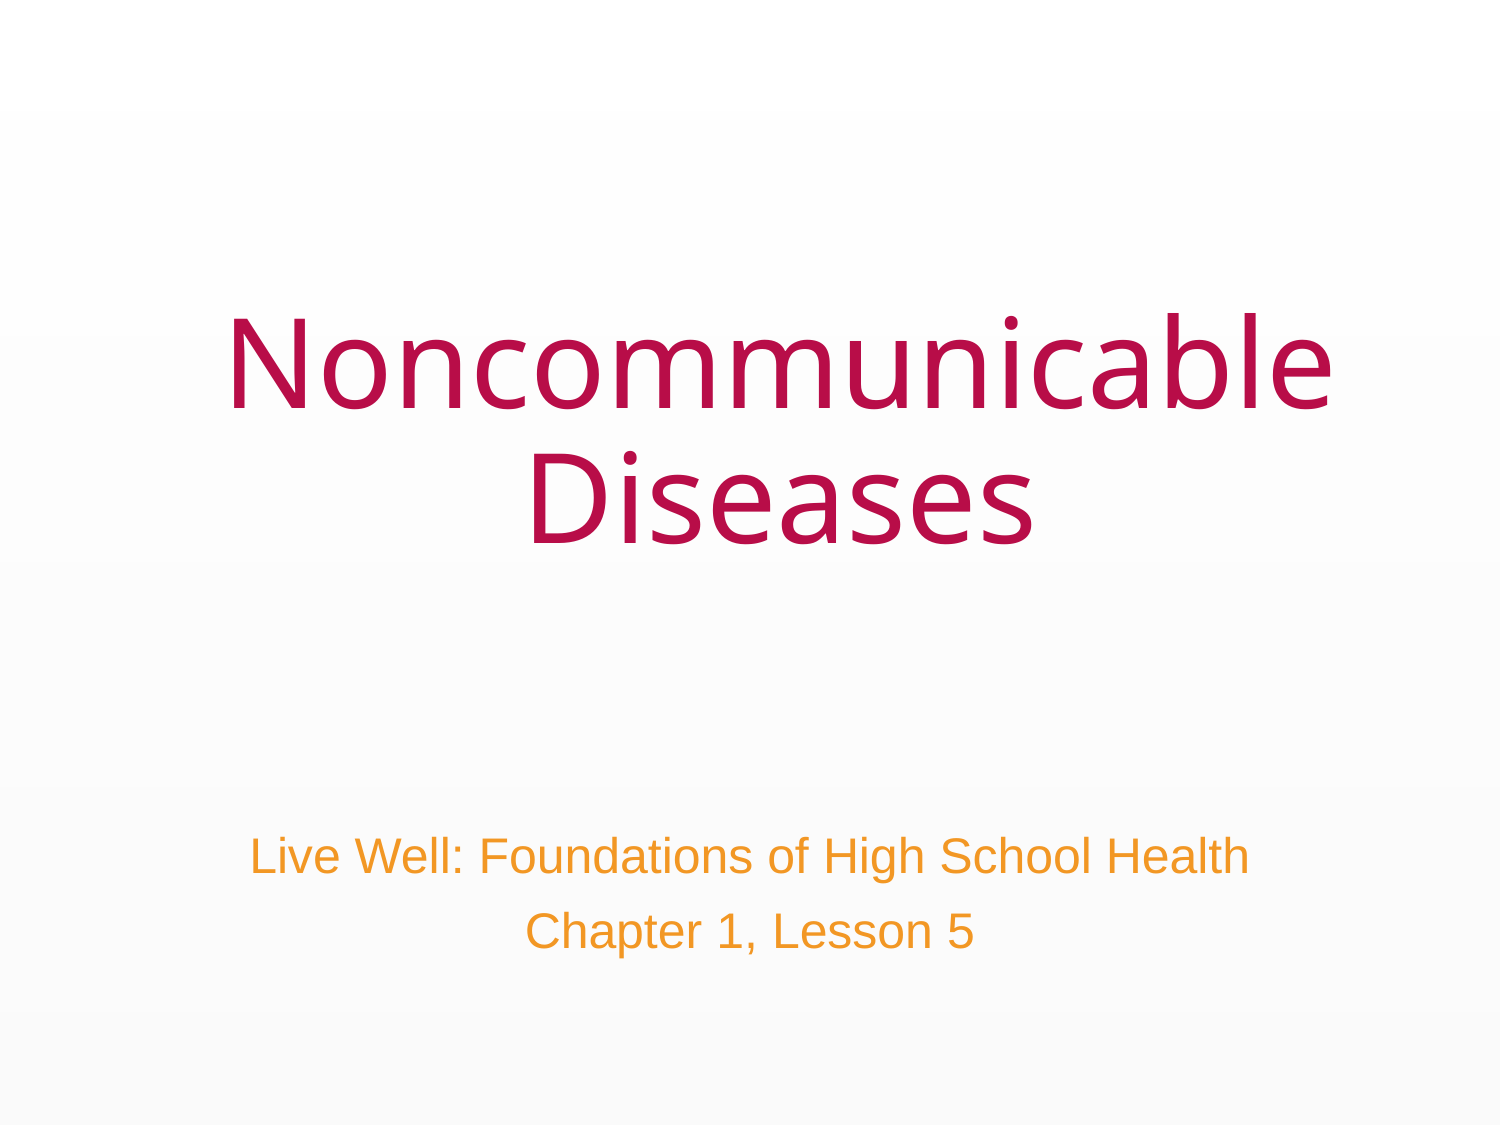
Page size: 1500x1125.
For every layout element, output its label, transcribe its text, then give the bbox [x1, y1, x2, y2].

subtitle Live Well: Foundations of High School Health Chapter 1, Lesson 5 [187, 822, 1313, 984]
title Noncommunicable Diseases [120, 186, 1440, 578]
